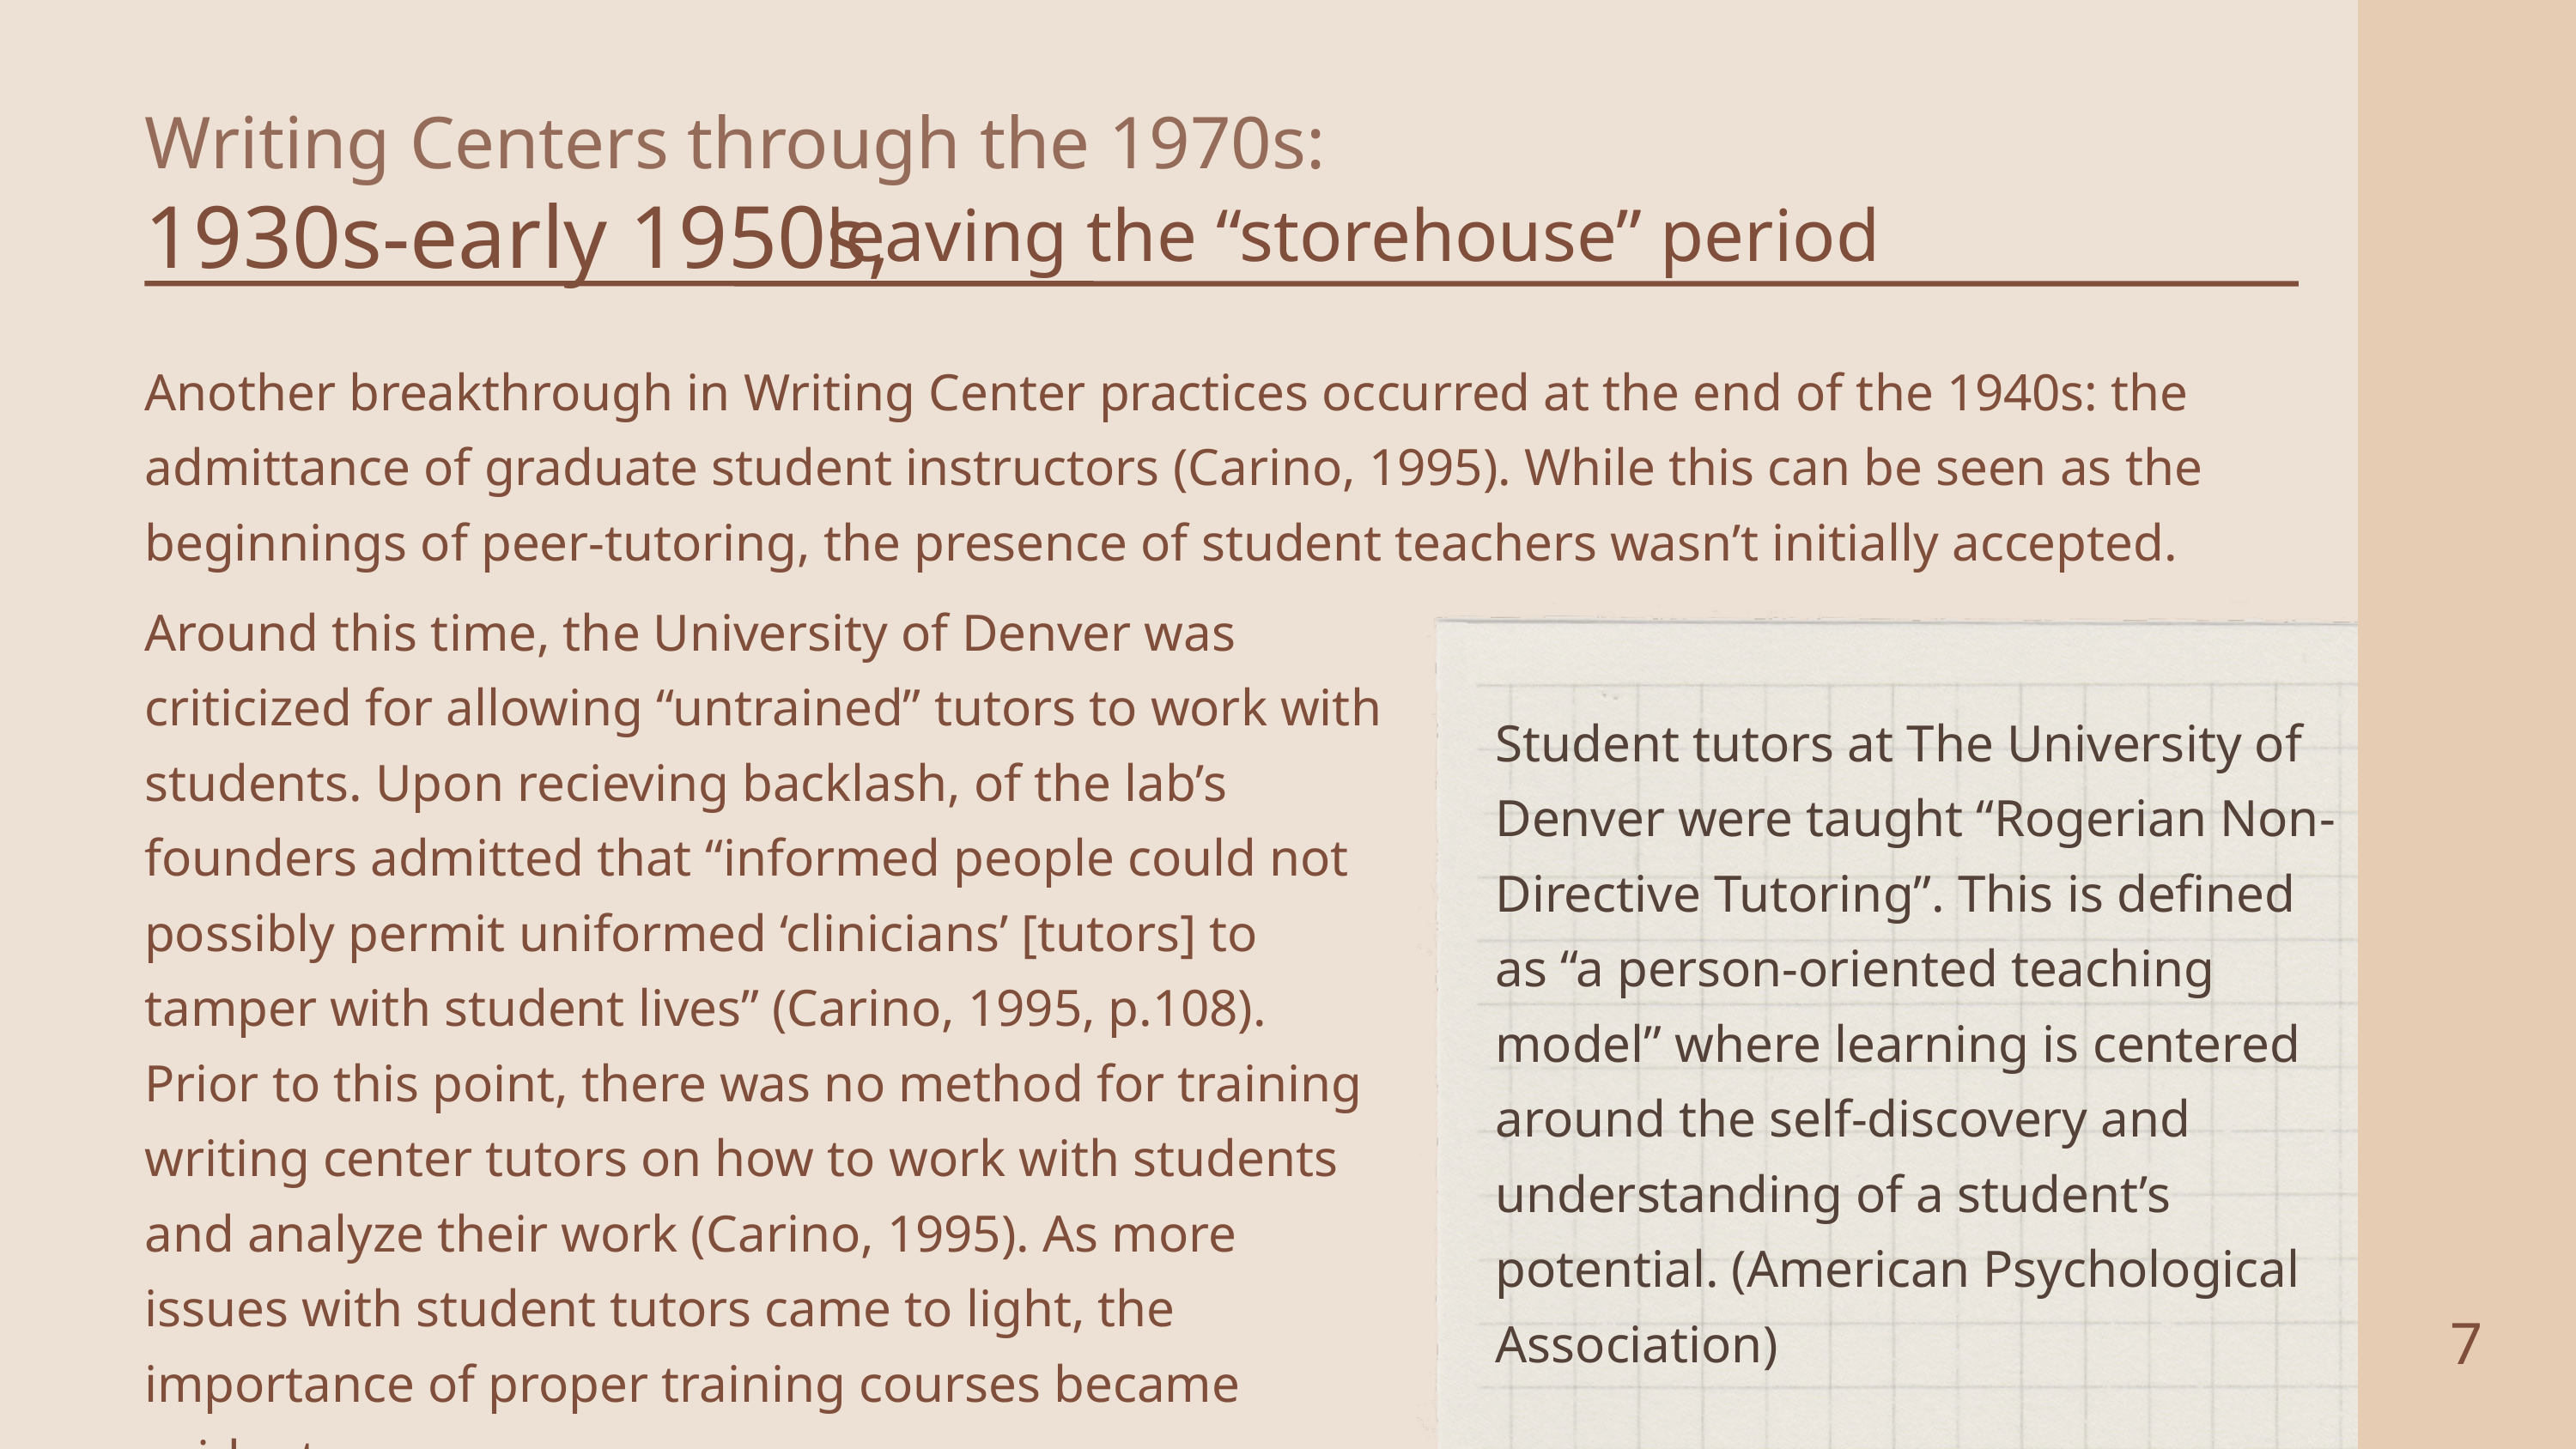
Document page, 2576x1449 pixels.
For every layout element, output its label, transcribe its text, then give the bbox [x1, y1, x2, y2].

text_box Around this time, the University of Denver was criticized for allowing “untrained” tutors to work with students. Upon recieving backlash, of the lab’s founders admitted that “informed people could not possibly permit uniformed ‘clinicians’ [tutors] to tamper with student lives” (Carino, 1995, p.108). Prior to this point, there was no method for training writing center tutors on how to work with students and analyze their work (Carino, 1995). As more issues with student tutors came to light, the importance of proper training courses became evident. [144, 585, 1392, 1449]
text_box leaving the “storehouse” period [826, 175, 2354, 276]
text_box Another breakthrough in Writing Center practices occurred at the end of the 1940s: the admittance of graduate student instructors (Carino, 1995). While this can be seen as the beginnings of peer-tutoring, the presence of student teachers wasn’t initially accepted. [144, 345, 2299, 646]
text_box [2357, 0, 2576, 1449]
text_box 1930s-early 1950s, [144, 165, 2065, 283]
text_box Writing Centers through the 1970s: [144, 82, 2065, 165]
text_box Student tutors at The University of Denver were taught “Rogerian Non-Directive Tutoring”. This is defined as “a person-oriented teaching model” where learning is centered around the self-discovery and understanding of a student’s potential. (American Psychological Association) [1495, 696, 2354, 1373]
text_box [1416, 597, 2354, 1449]
